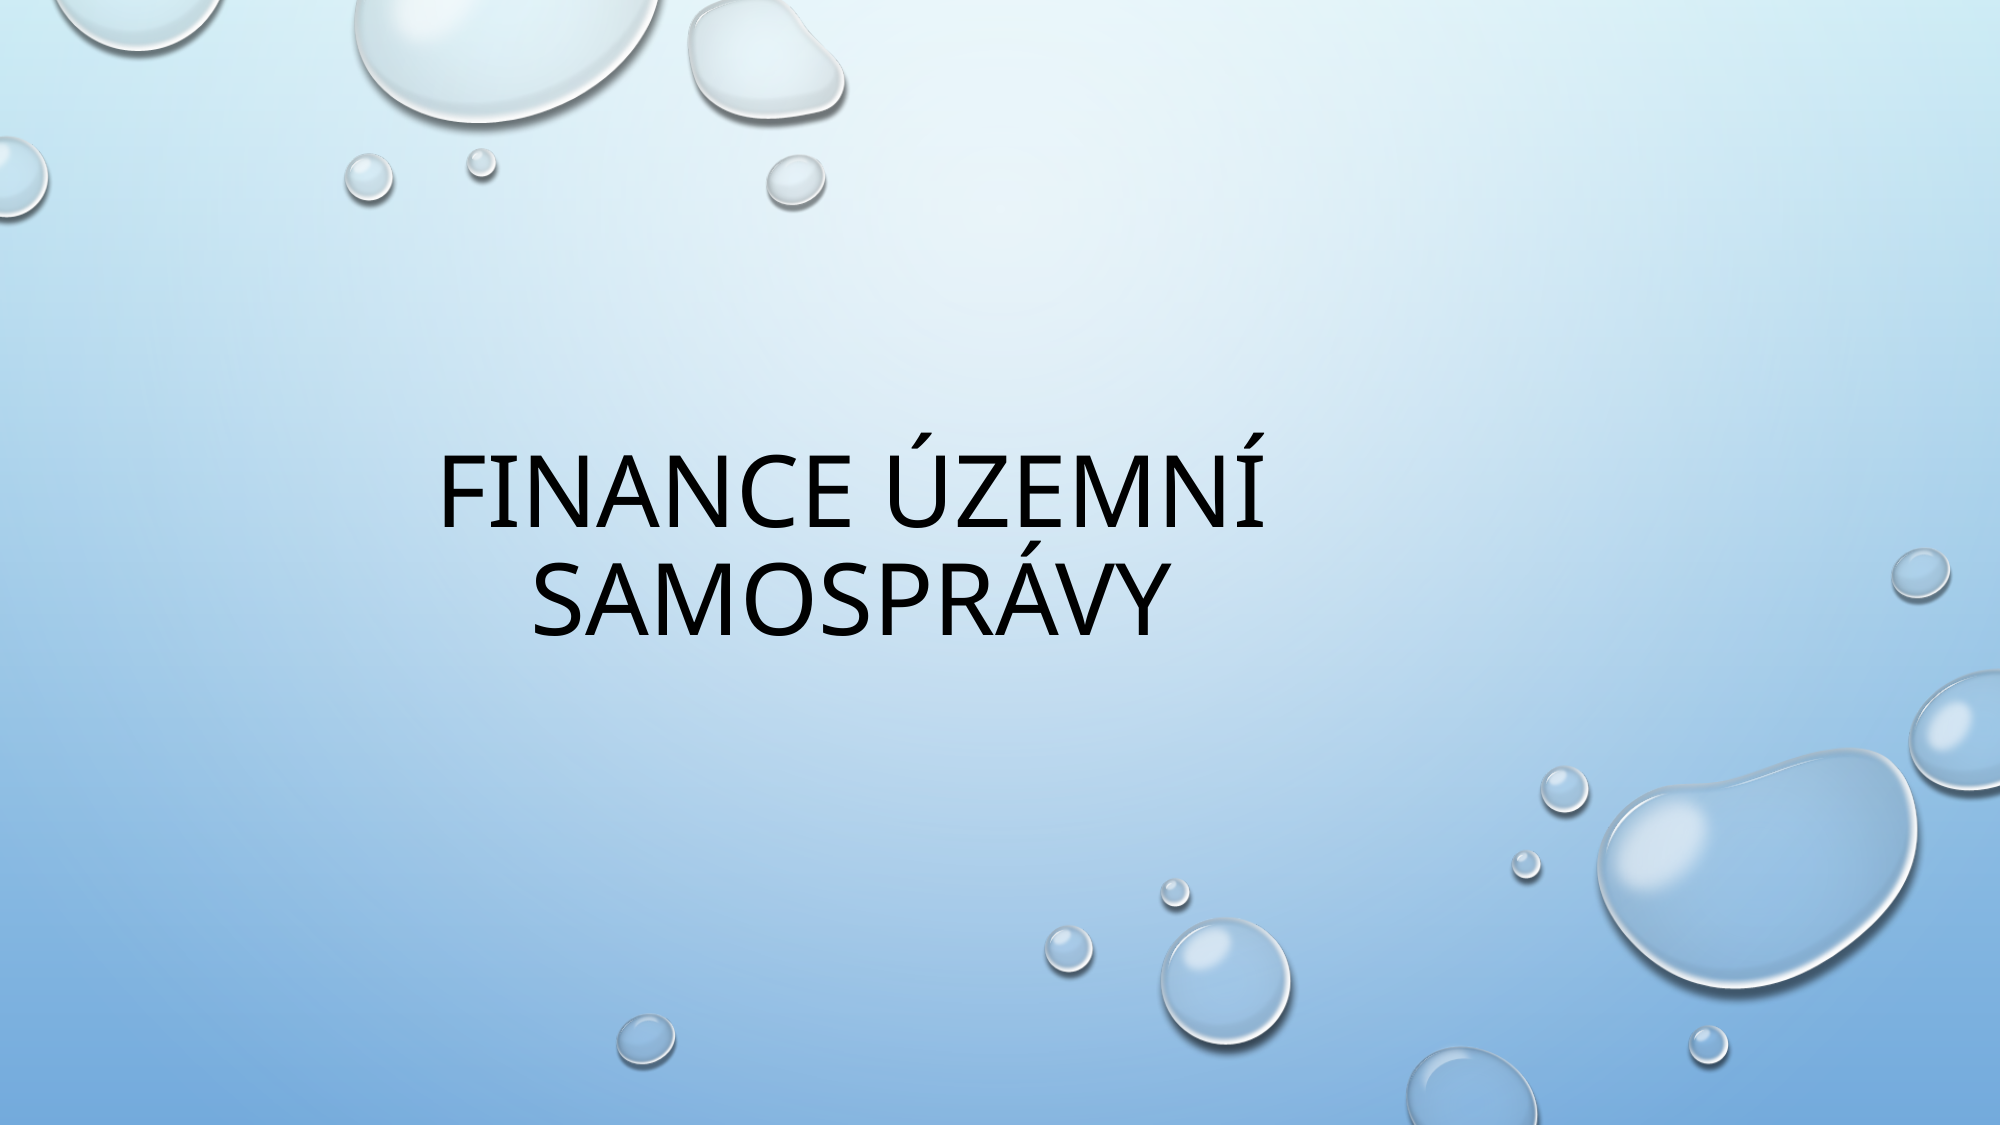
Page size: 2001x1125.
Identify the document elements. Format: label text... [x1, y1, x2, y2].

picture [0, 0, 2000, 1125]
title Finance územní samosprávy [247, 394, 1457, 665]
